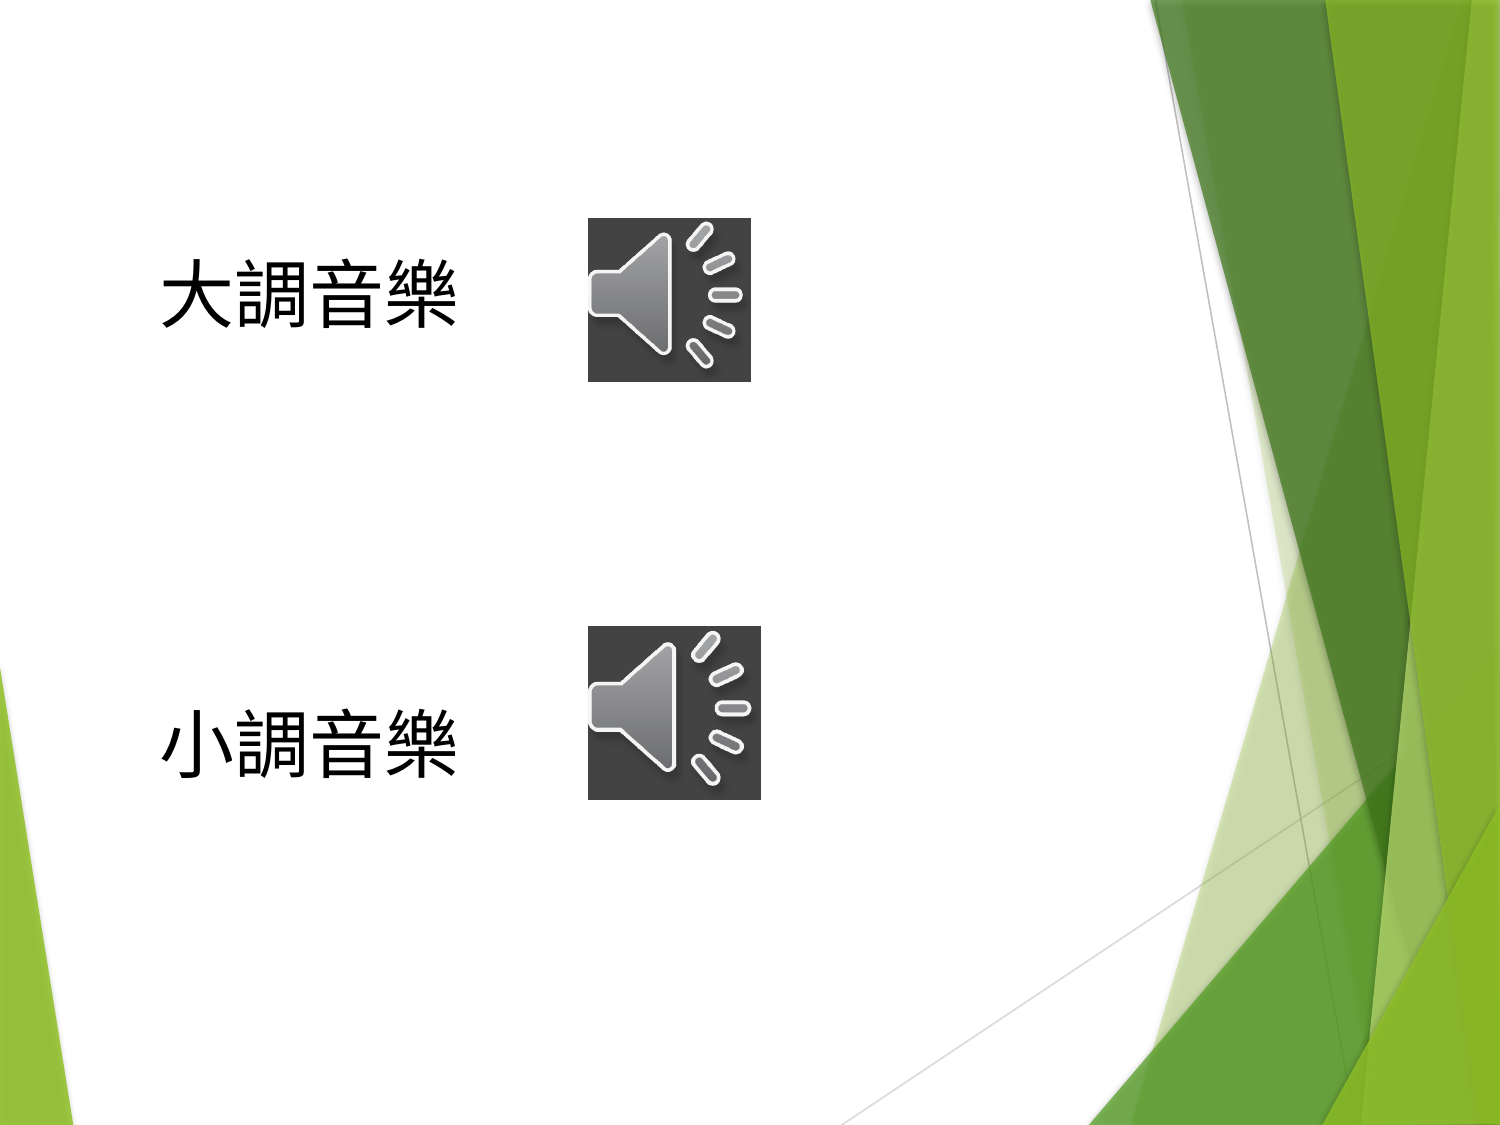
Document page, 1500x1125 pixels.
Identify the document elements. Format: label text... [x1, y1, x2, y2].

text_box 大調音樂 小調音樂 [144, 239, 475, 795]
picture [586, 625, 763, 801]
picture [586, 216, 753, 383]
